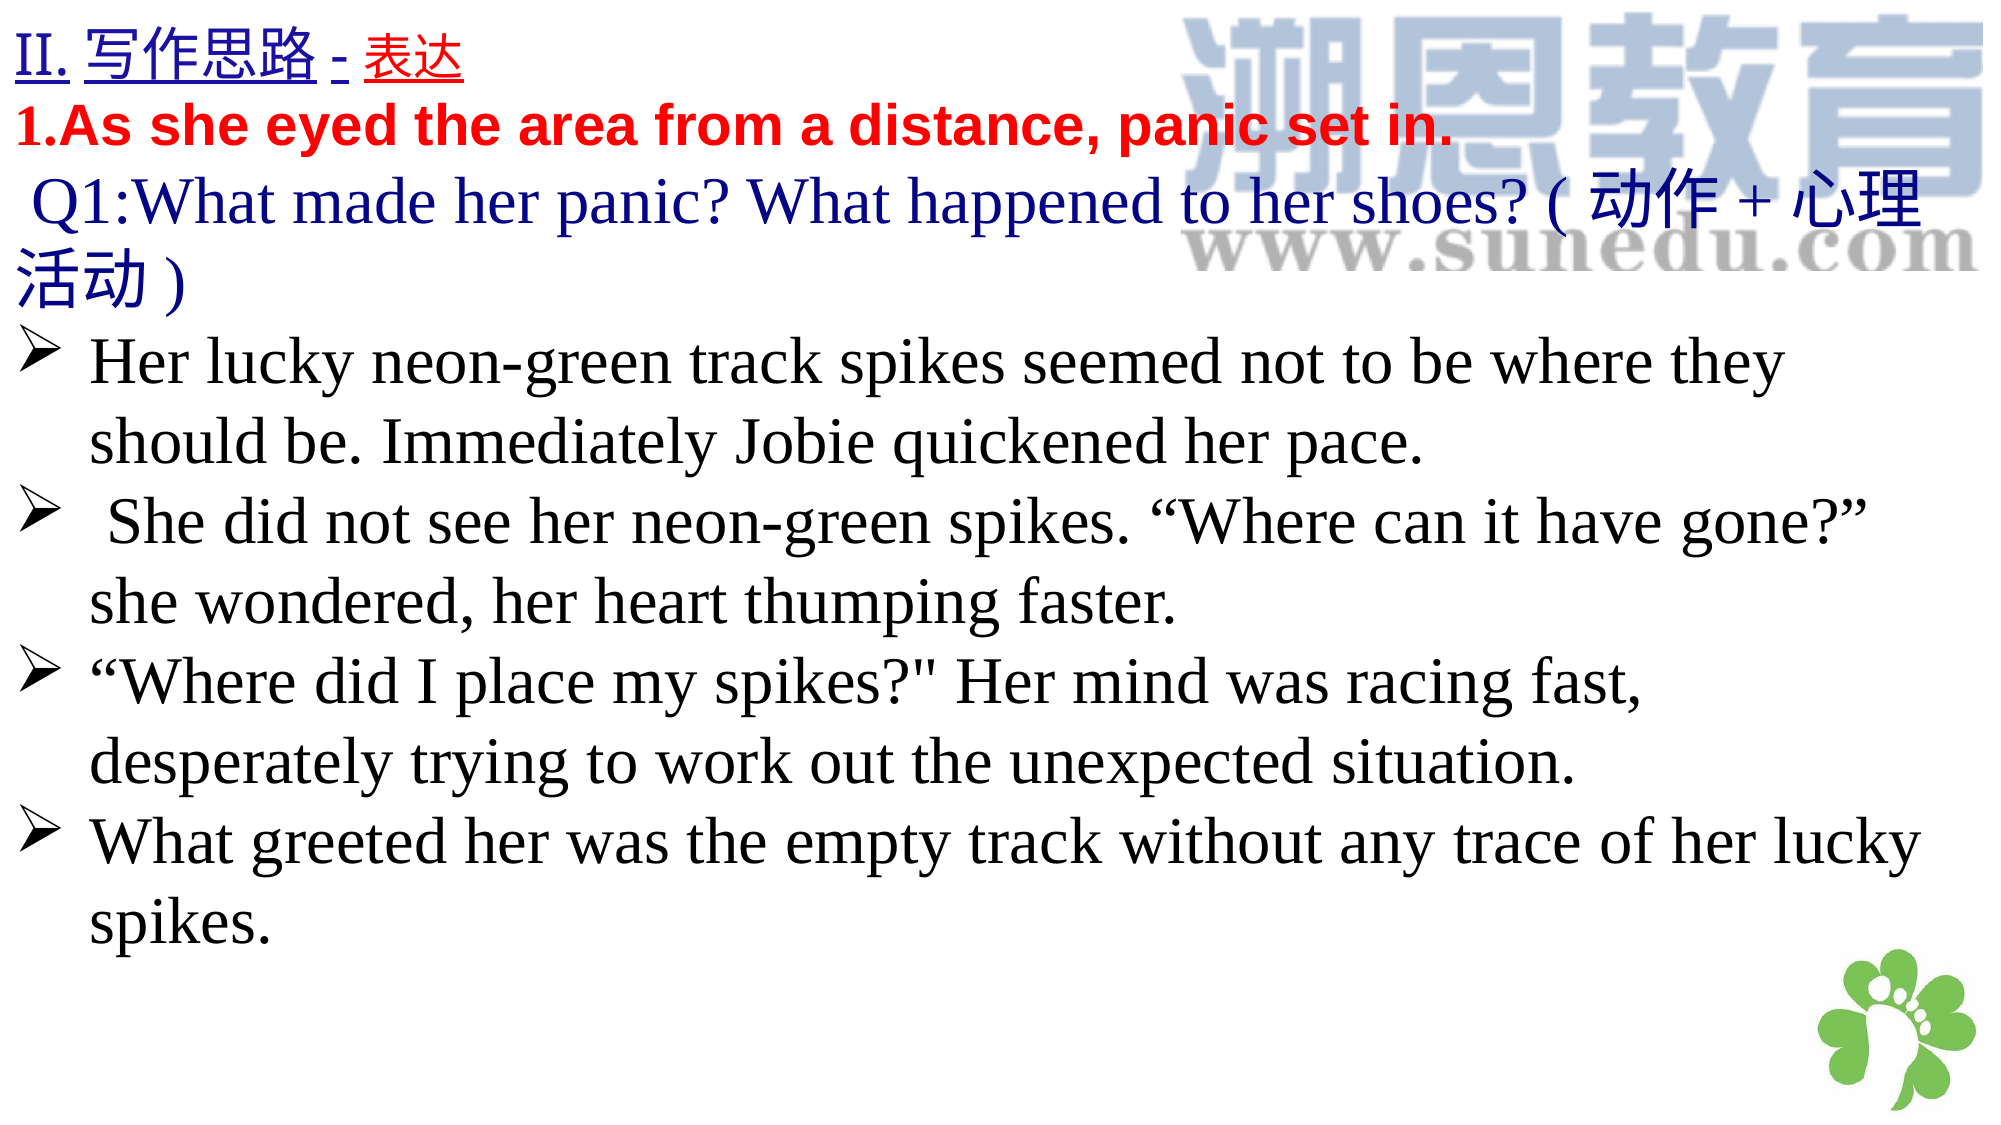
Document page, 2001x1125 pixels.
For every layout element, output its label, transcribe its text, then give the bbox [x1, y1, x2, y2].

picture [1806, 938, 1987, 1125]
text_box II.写作思路-表达 1.As she eyed the area from a distance, panic set in. Q1:What made her panic? What happened to her shoes? (动作+心理活动) Her lucky neon-green track spikes seemed not to be where they should be. Immediately Jobie quickened her pace. She did not see her neon-green spikes. “Where can it have gone?” she wondered, her heart thumping faster. “Where did I place my spikes?" Her mind was racing fast, desperately trying to work out the unexpected situation. What greeted her was the empty track without any trace of her lucky spikes. [0, 9, 1977, 1125]
picture [1977, 10, 1983, 271]
